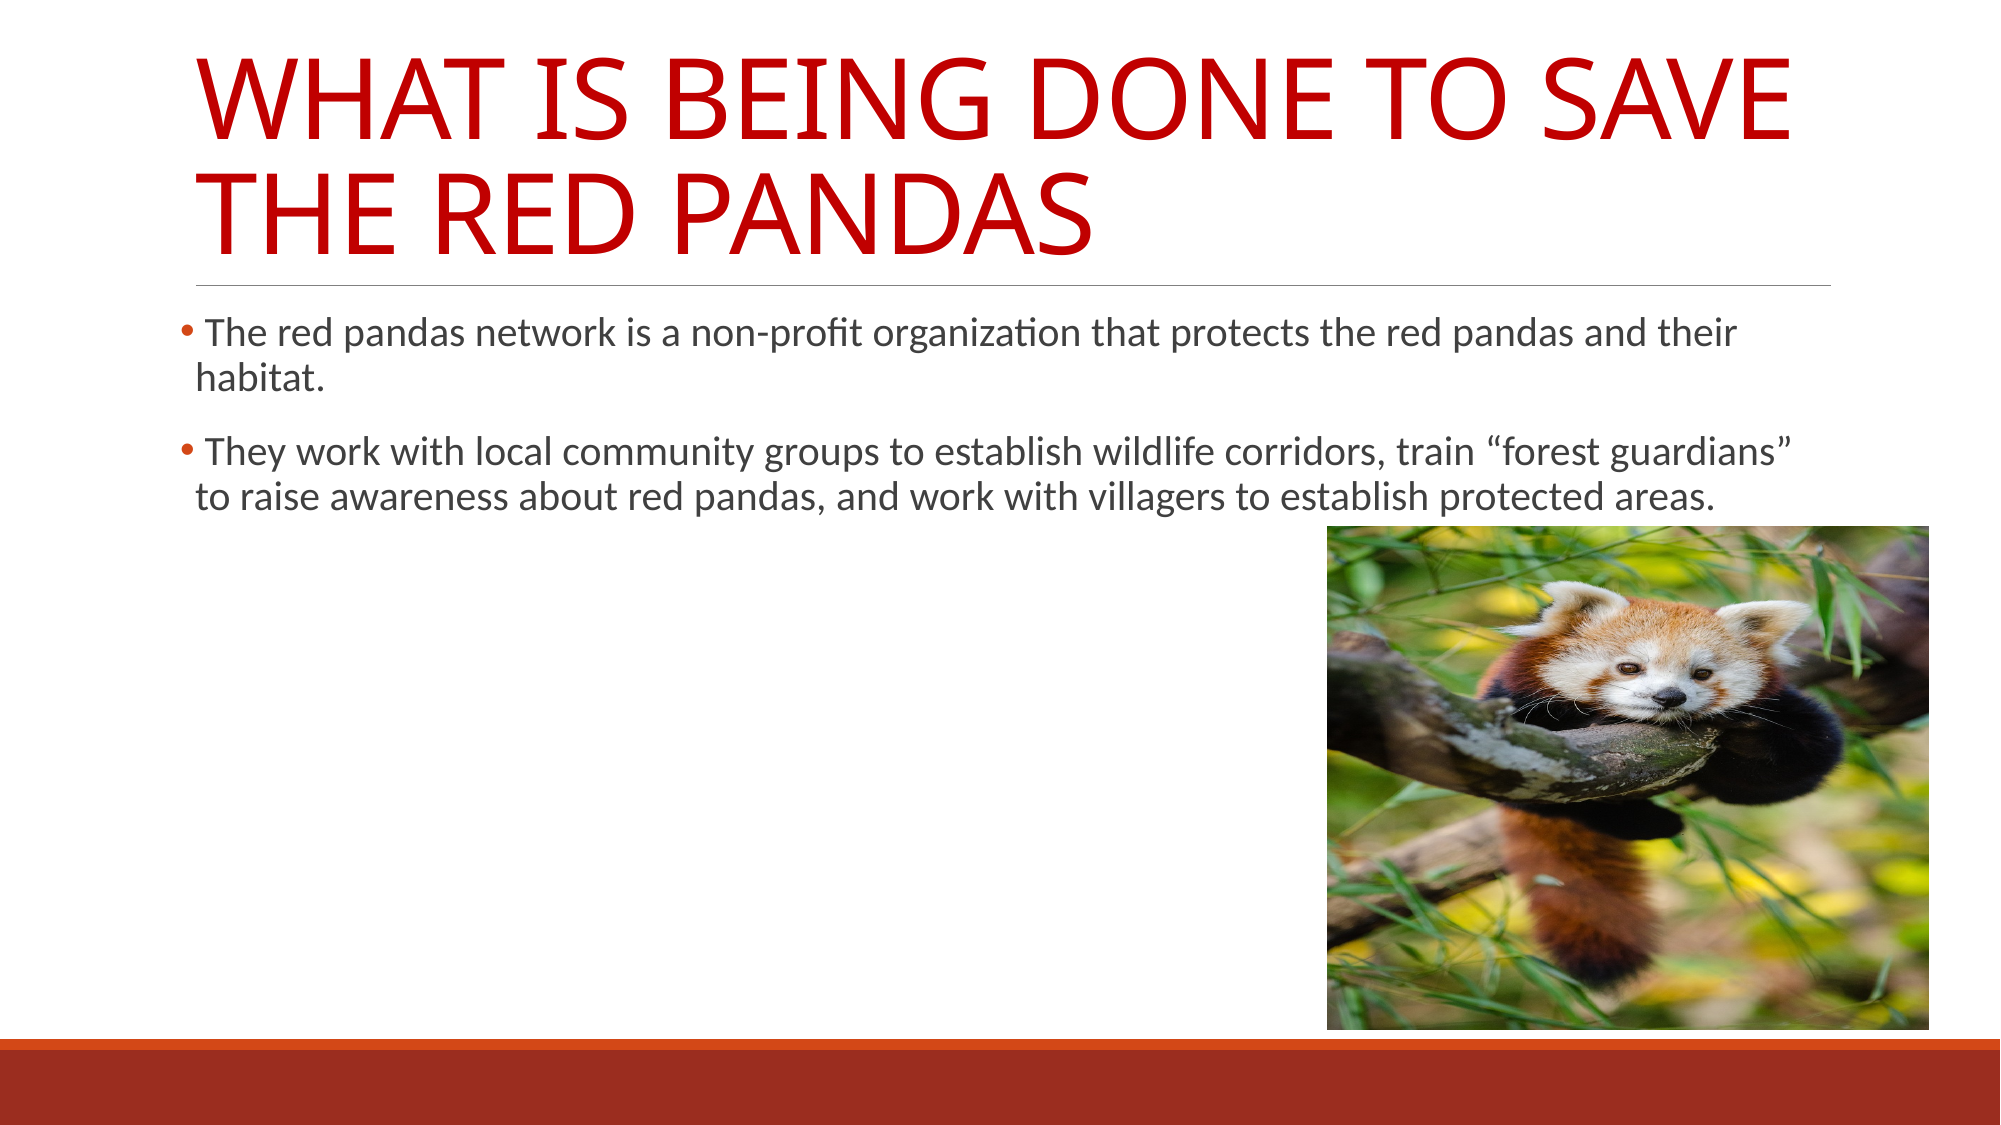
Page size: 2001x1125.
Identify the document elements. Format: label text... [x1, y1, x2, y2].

list The red pandas network is a non-profit organization that protects the red pandas and their habitat. They work with local community groups to establish wildlife corridors, train “forest guardians” to raise awareness about red pandas, and work with villagers to establish protected areas. [180, 302, 1830, 963]
title WHAT IS BEING DONE TO SAVE THE RED PANDAS [180, 47, 1830, 285]
picture [1326, 526, 1929, 1031]
